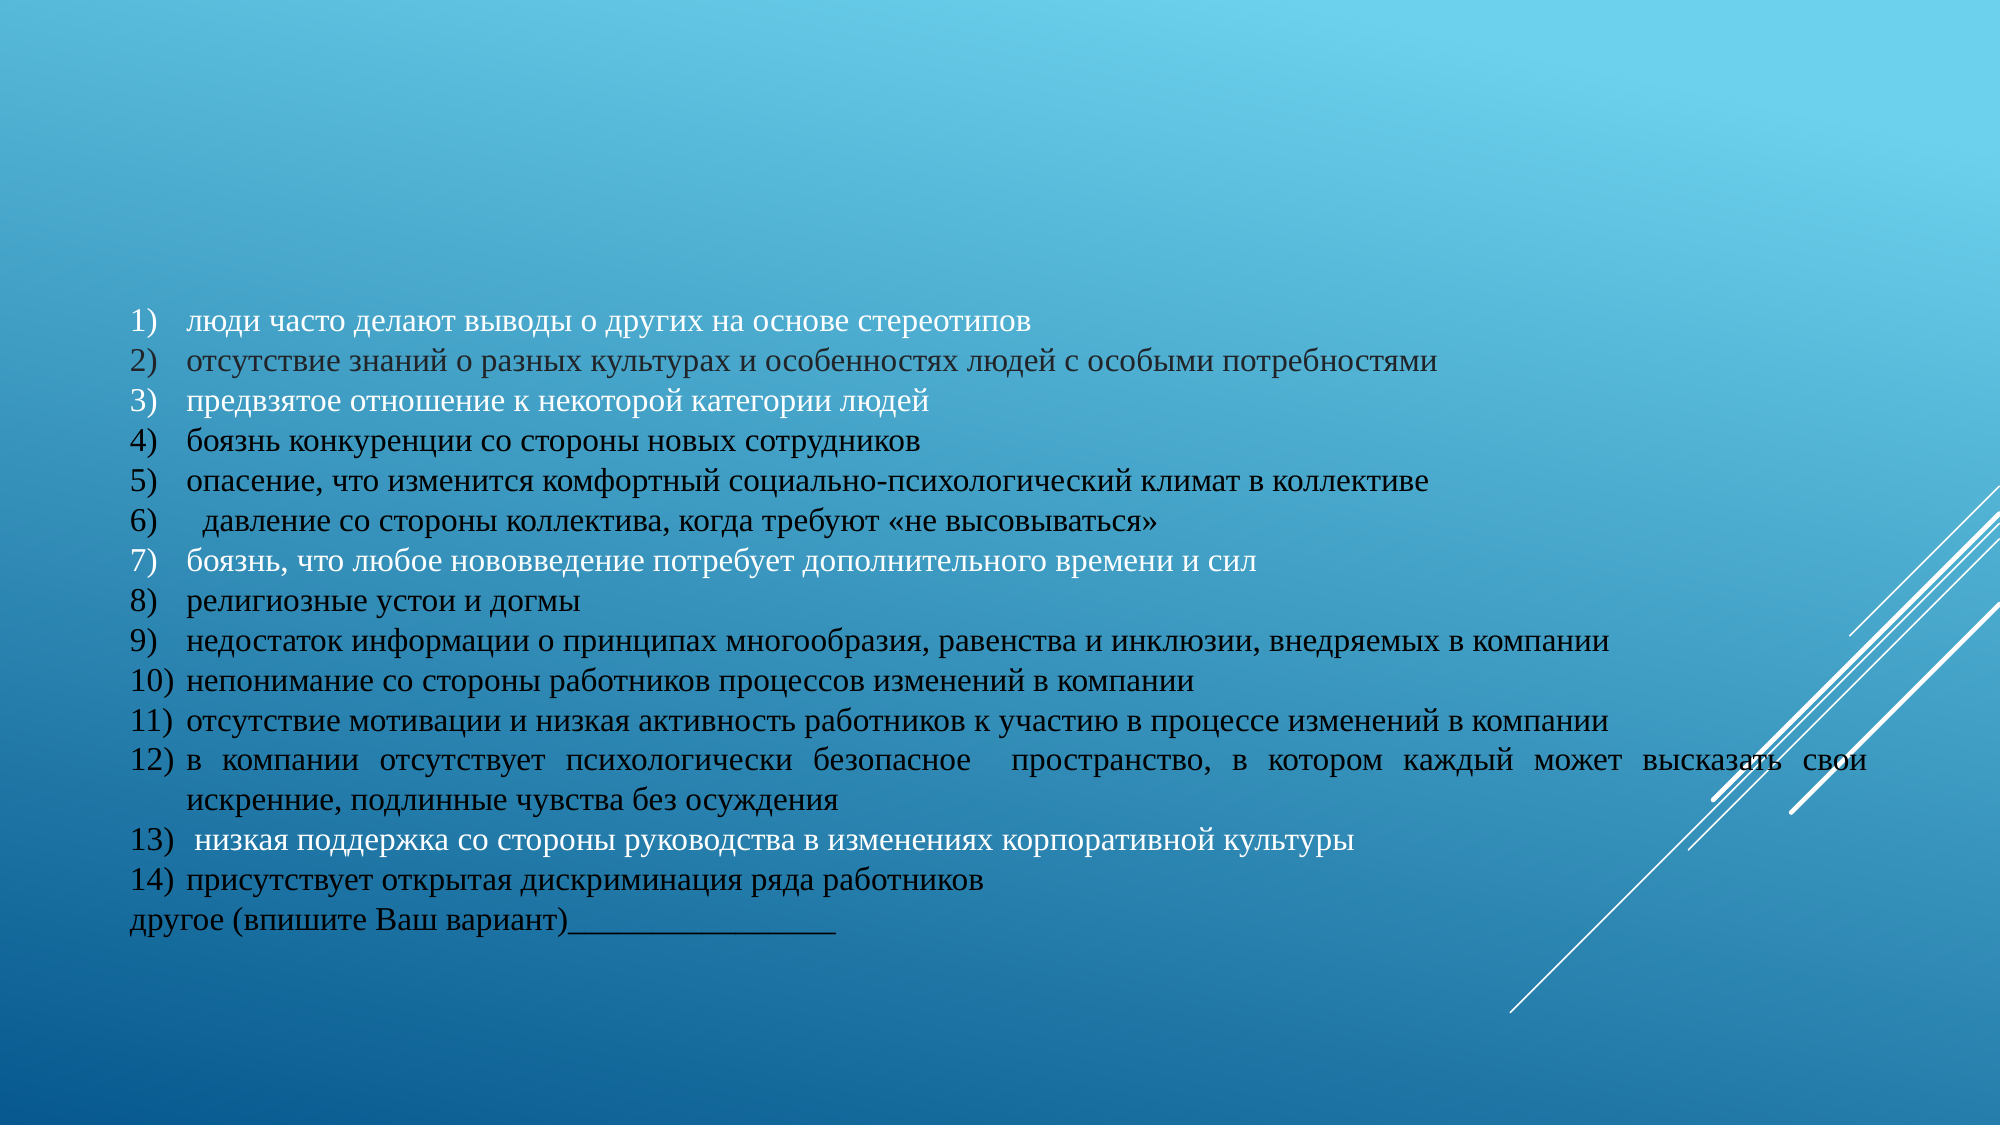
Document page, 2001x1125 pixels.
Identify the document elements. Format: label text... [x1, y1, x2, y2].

text_box люди часто делают выводы о других на основе стереотипов отсутствие знаний о разных культурах и особенностях людей с особыми потребностями предвзятое отношение к некоторой категории людей боязнь конкуренции со стороны новых сотрудников опасение, что изменится комфортный социально-психологический климат в коллективе давление со стороны коллектива, когда требуют «не высовываться» боязнь, что любое нововведение потребует дополнительного времени и сил религиозные устои и догмы недостаток информации о принципах многообразия, равенства и инклюзии, внедряемых в компании непонимание со стороны работников процессов изменений в компании отсутствие мотивации и низкая активность работников к участию в процессе изменений в компании в компании отсутствует психологически безопасное пространство, в котором каждый может высказать свои искренние, подлинные чувства без осуждения низкая поддержка со стороны руководства в изменениях корпоративной культуры присутствует открытая дискриминация ряда работников другое (впишите Ваш вариант)________________ [115, 291, 1885, 945]
